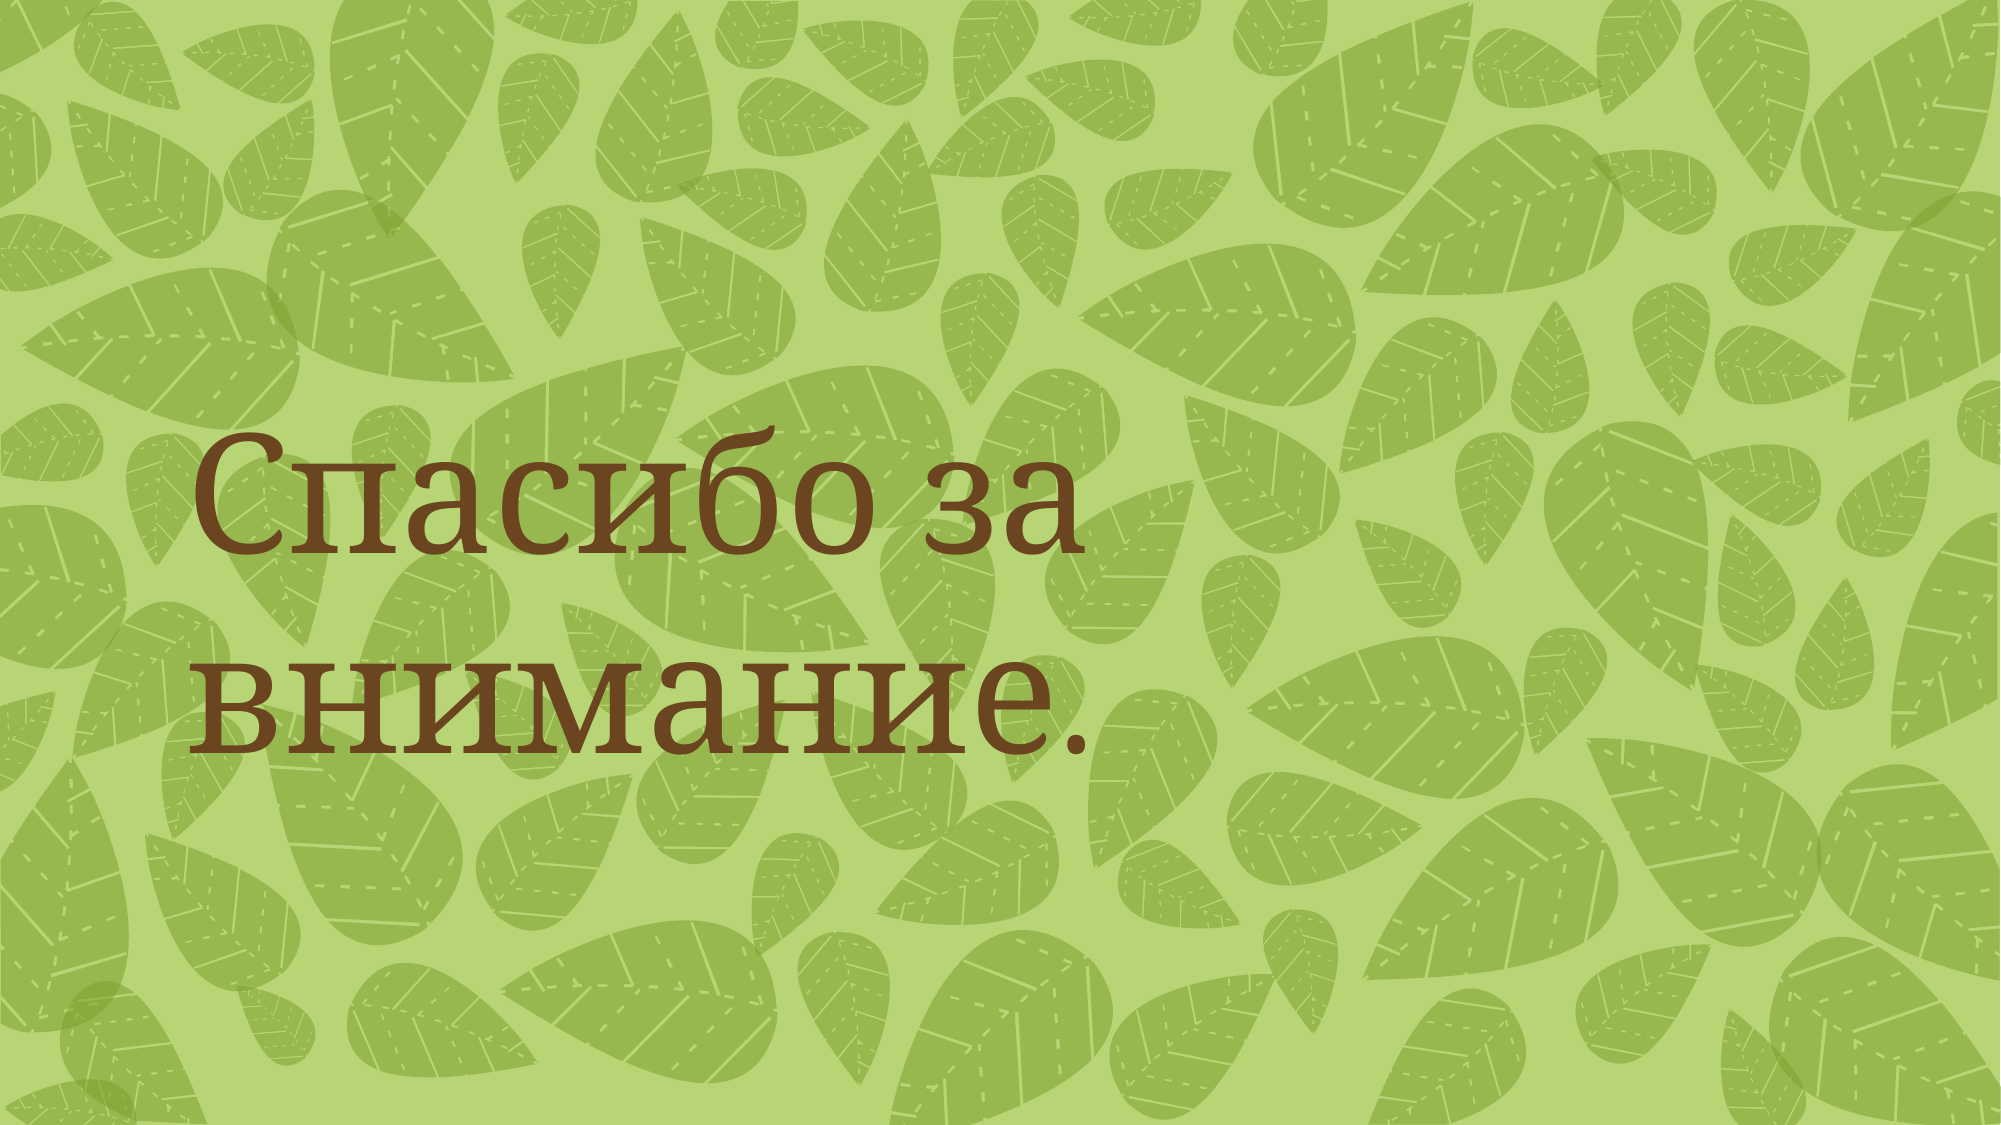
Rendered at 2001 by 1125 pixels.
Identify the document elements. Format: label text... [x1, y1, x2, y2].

text_box Спасибо за внимание. [171, 379, 2000, 795]
